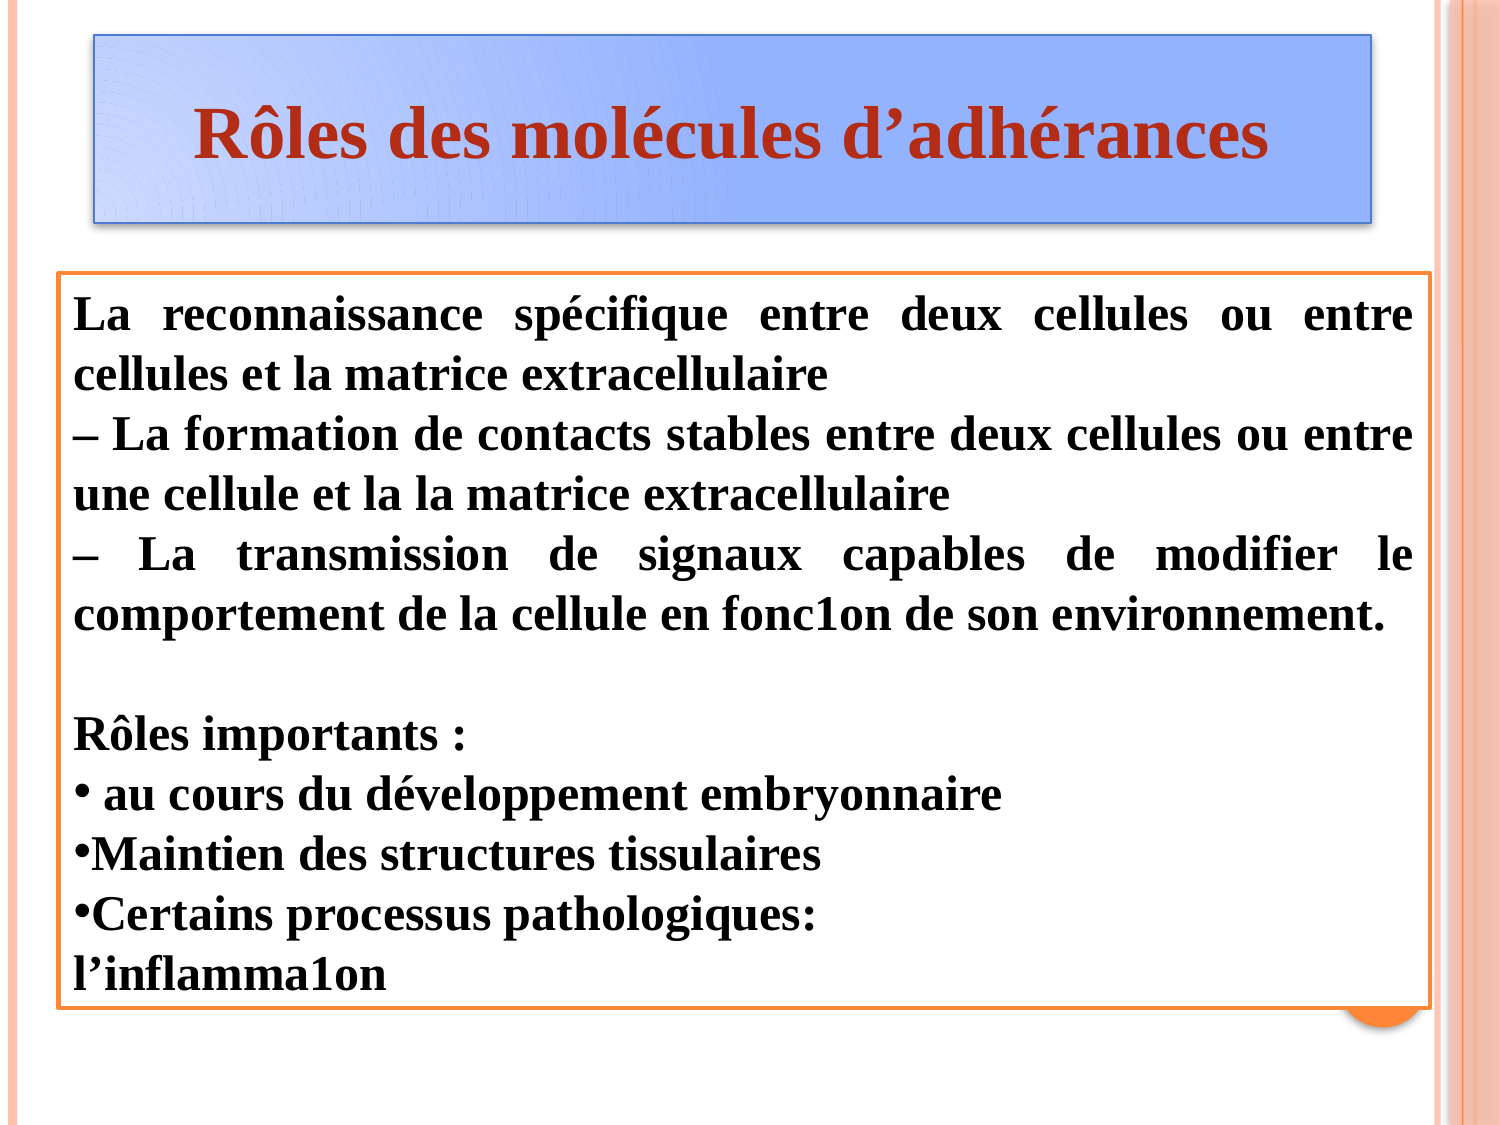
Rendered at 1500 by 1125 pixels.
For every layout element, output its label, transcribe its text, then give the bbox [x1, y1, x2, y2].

text_box La reconnaissance spécifique entre deux cellules ou entre cellules et la matrice extracellulaire – La formation de contacts stables entre deux cellules ou entre une cellule et la la matrice extracellulaire – La transmission de signaux capables de modifier le comportement de la cellule en fonc1on de son environnement. Rôles importants : au cours du développement embryonnaire Maintien des structures tissulaires Certains processus pathologiques: l’inflamma1on [56, 271, 1432, 1010]
slide_number 104 [1333, 940, 1434, 1027]
text_box Rôles des molécules d’adhérances [93, 34, 1372, 224]
